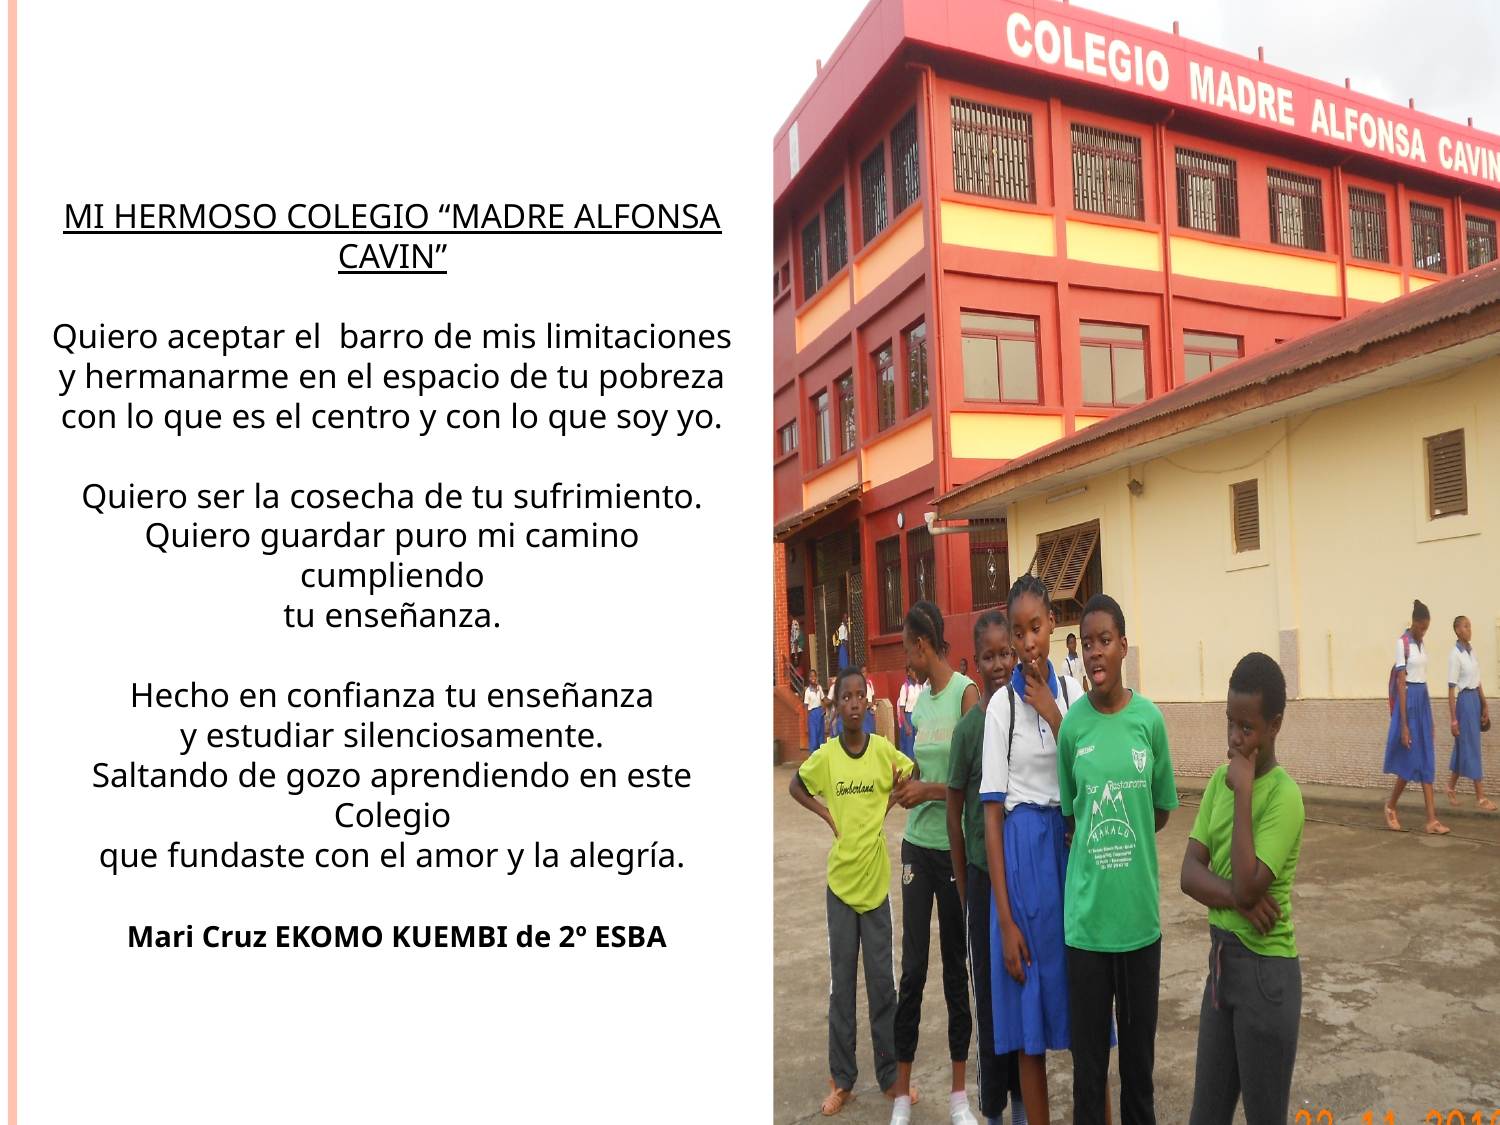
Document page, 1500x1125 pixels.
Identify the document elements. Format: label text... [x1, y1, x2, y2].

picture [772, 0, 1500, 1125]
text_box MI HERMOSO COLEGIO “MADRE ALFONSA CAVIN” Quiero aceptar el barro de mis limitaciones y hermanarme en el espacio de tu pobreza con lo que es el centro y con lo que soy yo. Quiero ser la cosecha de tu sufrimiento. Quiero guardar puro mi camino cumpliendo tu enseñanza. Hecho en confianza tu enseñanza y estudiar silenciosamente. Saltando de gozo aprendiendo en este Colegio que fundaste con el amor y la alegría. Mari Cruz EKOMO KUEMBI de 2º ESBA [35, 187, 750, 1007]
